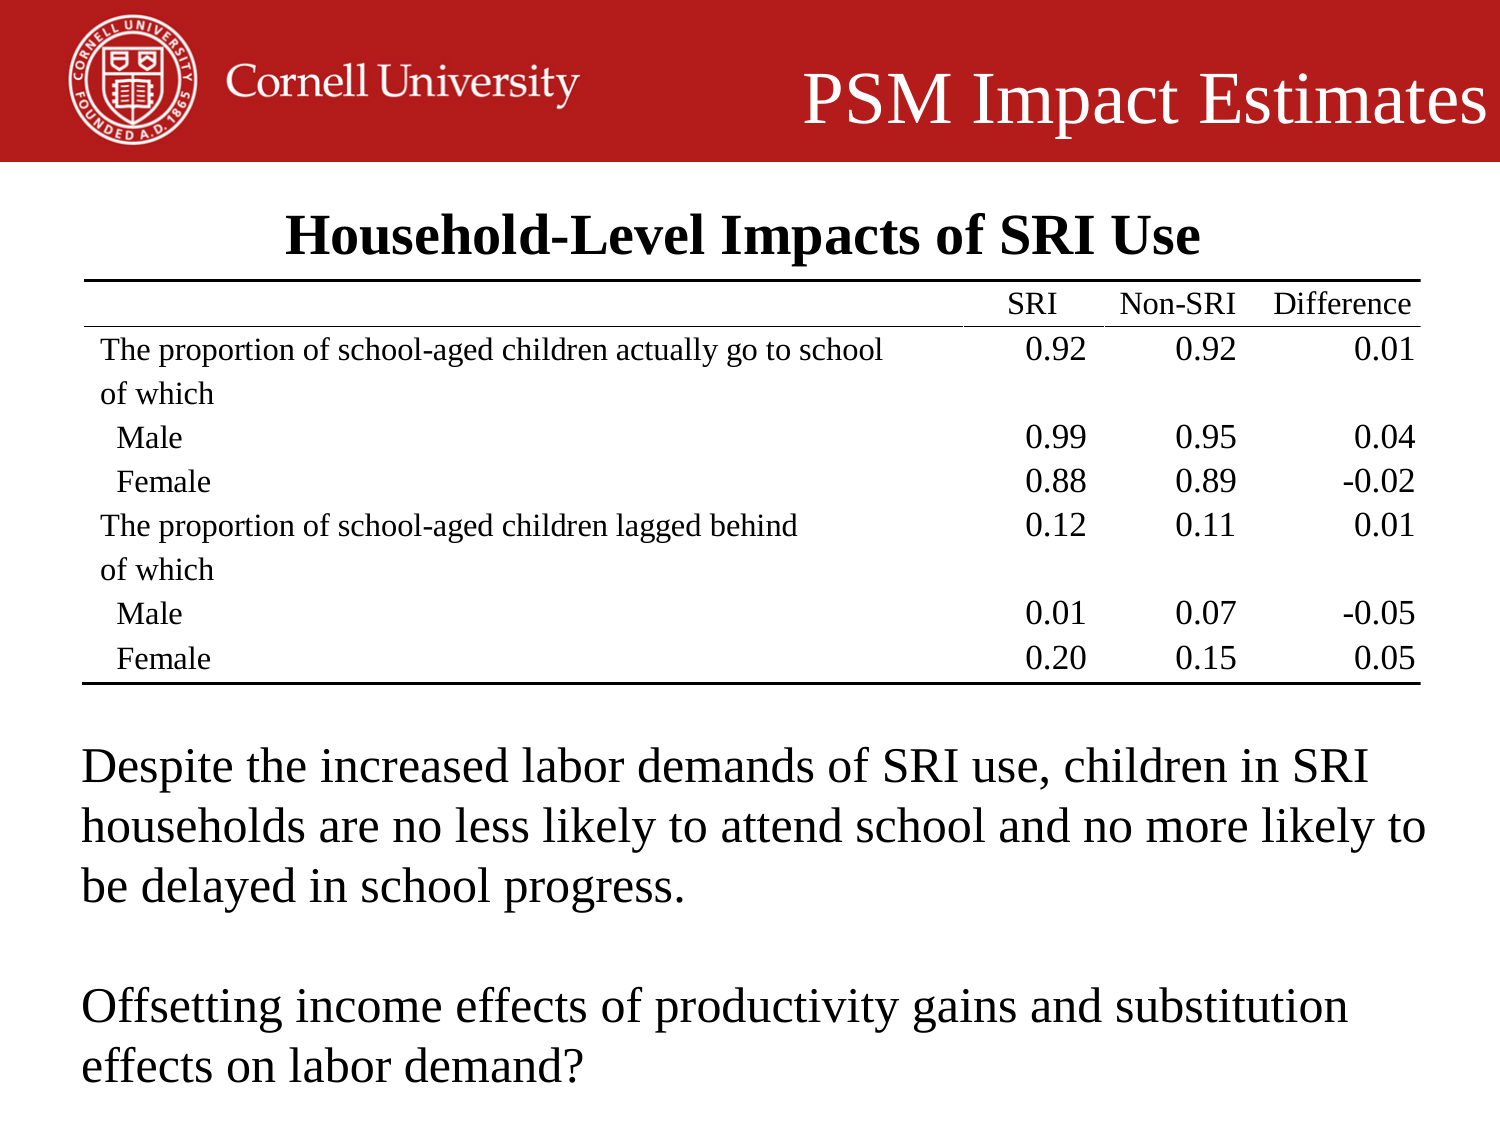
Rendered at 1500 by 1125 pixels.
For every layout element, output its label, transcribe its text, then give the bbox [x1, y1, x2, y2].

text_box PSM Impact Estimates [599, 0, 1500, 188]
picture [0, 0, 599, 162]
picture [68, 278, 1421, 776]
text_box Household-Level Impacts of SRI Use [68, 137, 1419, 278]
text_box Despite the increased labor demands of SRI use, children in SRI households are no less likely to attend school and no more likely to be delayed in school progress. Offsetting income effects of productivity gains and substitution effects on labor demand? [66, 724, 1463, 1100]
